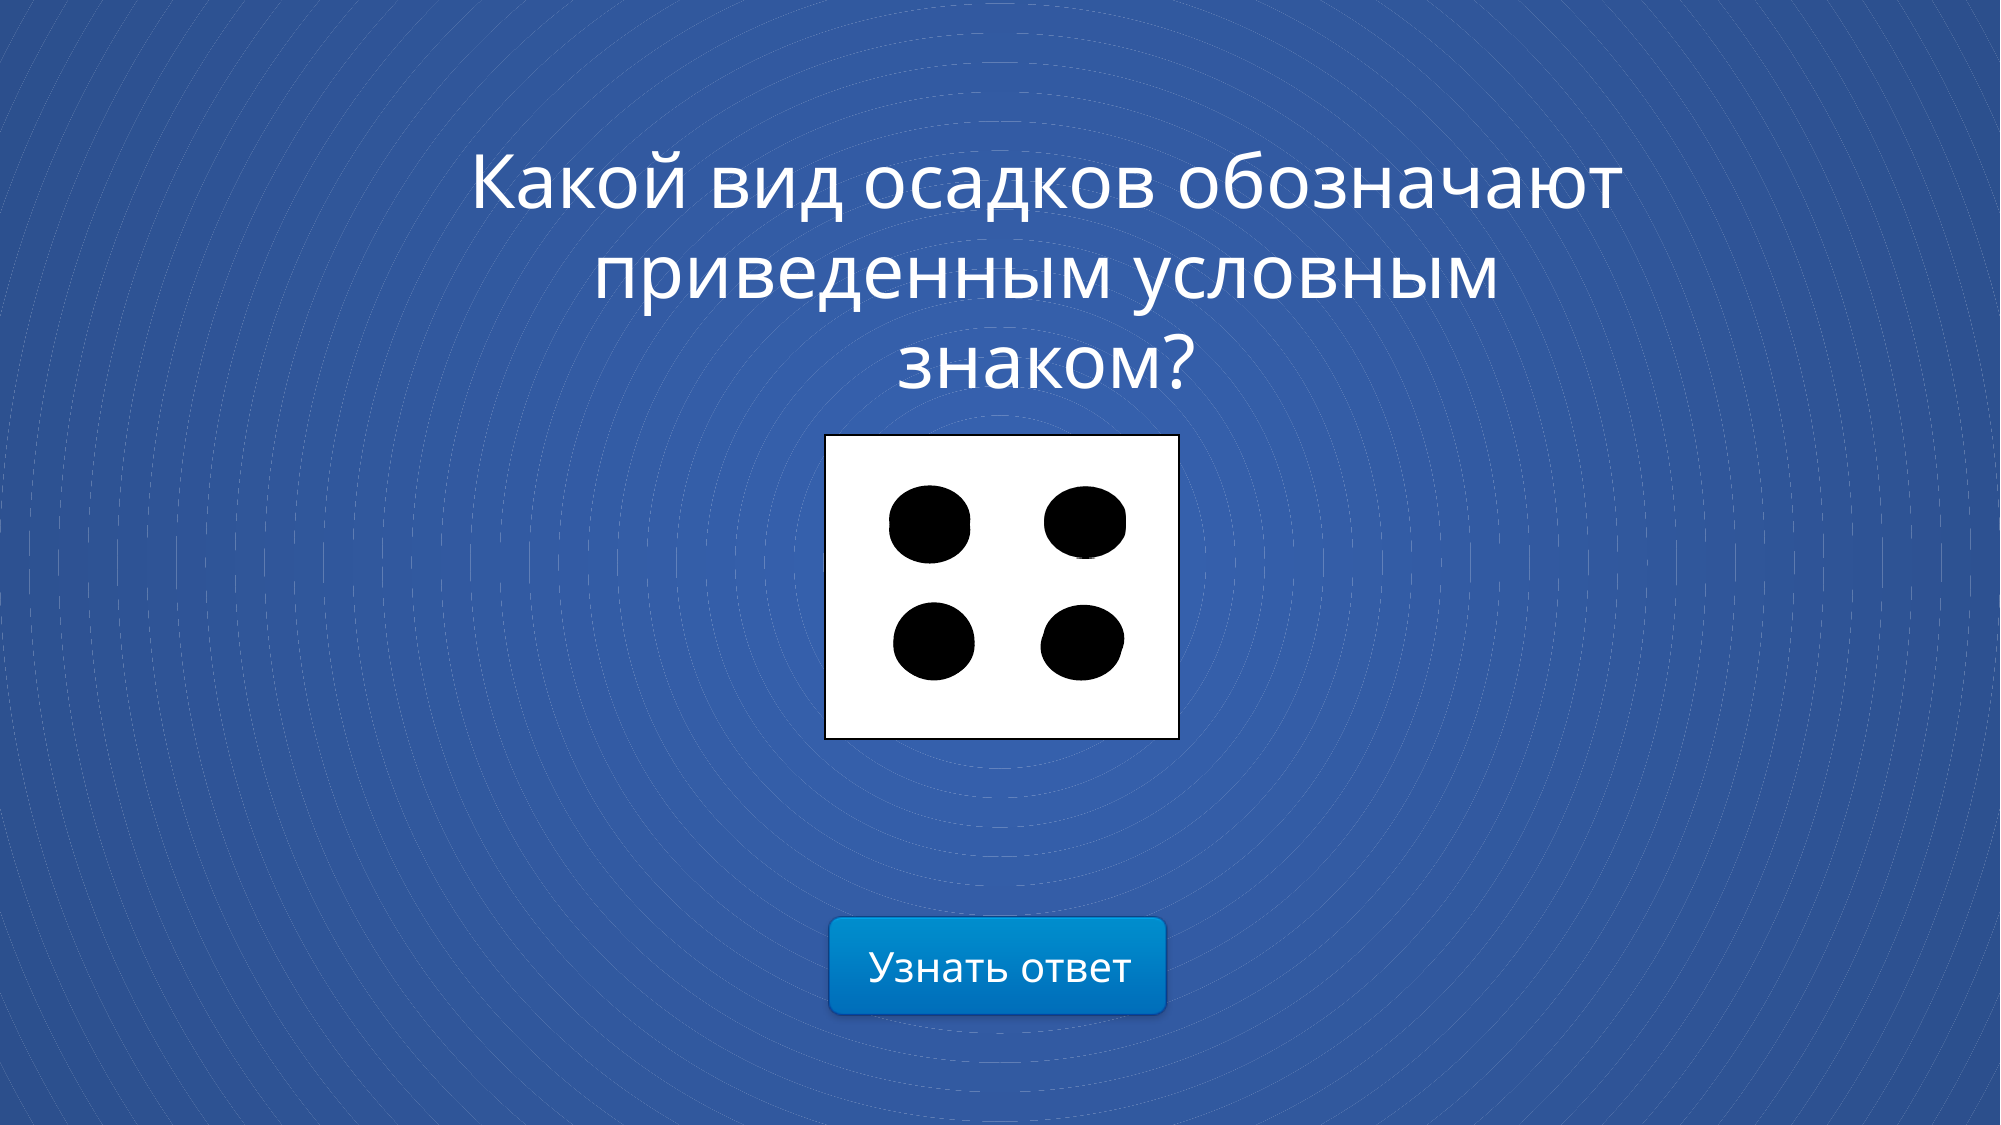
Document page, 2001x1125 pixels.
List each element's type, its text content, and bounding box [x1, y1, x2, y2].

picture [1044, 490, 1126, 559]
picture [793, 902, 1180, 1035]
text_box Какой вид осадков обозначают приведенным условным знаком? [450, 125, 1645, 411]
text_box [825, 434, 1180, 740]
